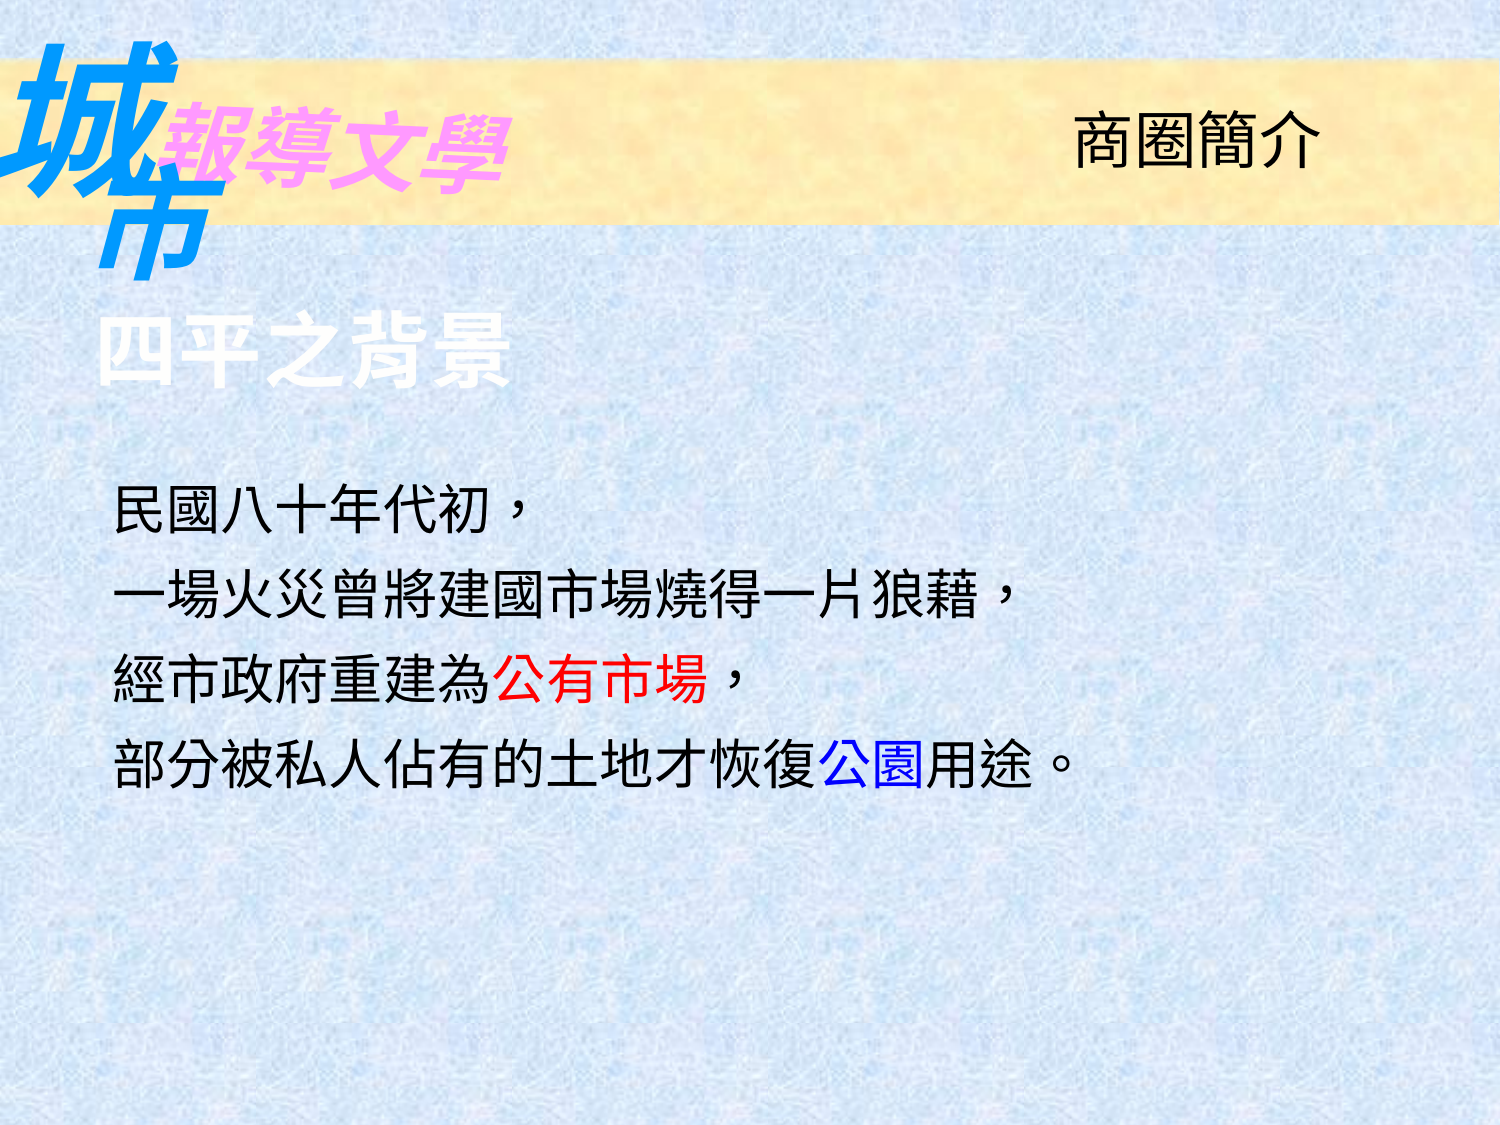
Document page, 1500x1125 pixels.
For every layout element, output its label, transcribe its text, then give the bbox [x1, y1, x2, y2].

text_box 四平之背景 [79, 314, 531, 407]
picture [0, 0, 1500, 1125]
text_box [0, 9, 1499, 305]
text_box 民國八十年代初， 一場火災曾將建國市場燒得一片狼藉， 經市政府重建為公有市場， 部分被私人佔有的土地才恢復公園用途。 [97, 468, 1199, 823]
